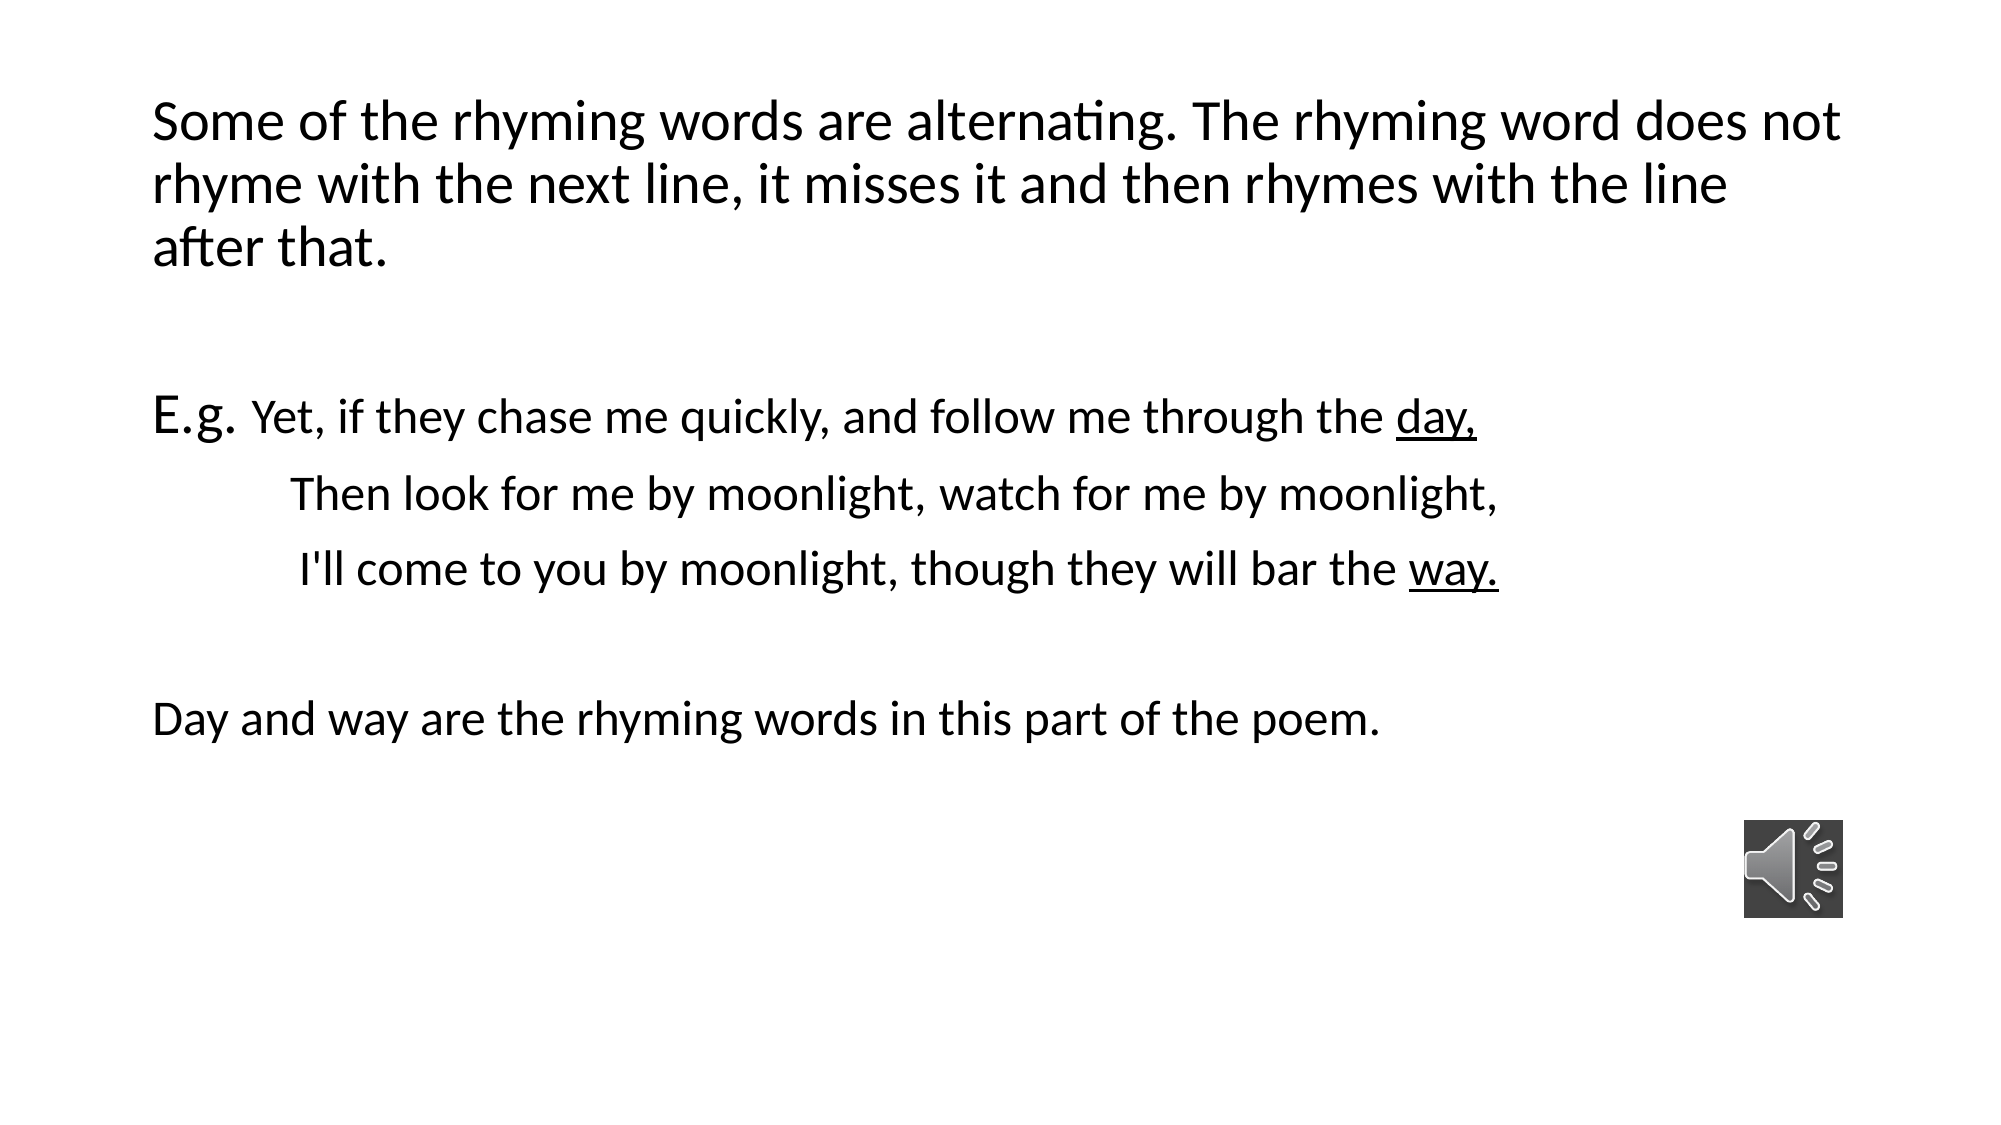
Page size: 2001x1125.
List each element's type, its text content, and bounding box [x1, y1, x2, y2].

picture [1743, 819, 1844, 919]
list Some of the rhyming words are alternating. The rhyming word does not rhyme with the next line, it misses it and then rhymes with the line after that. E.g. Yet, if they chase me quickly, and follow me through the day, Then look for me by moonlight, watch for me by moonlight, I'll come to you by moonlight, though they will bar the way. Day and way are the rhyming words in this part of the poem. [137, 82, 1863, 1014]
